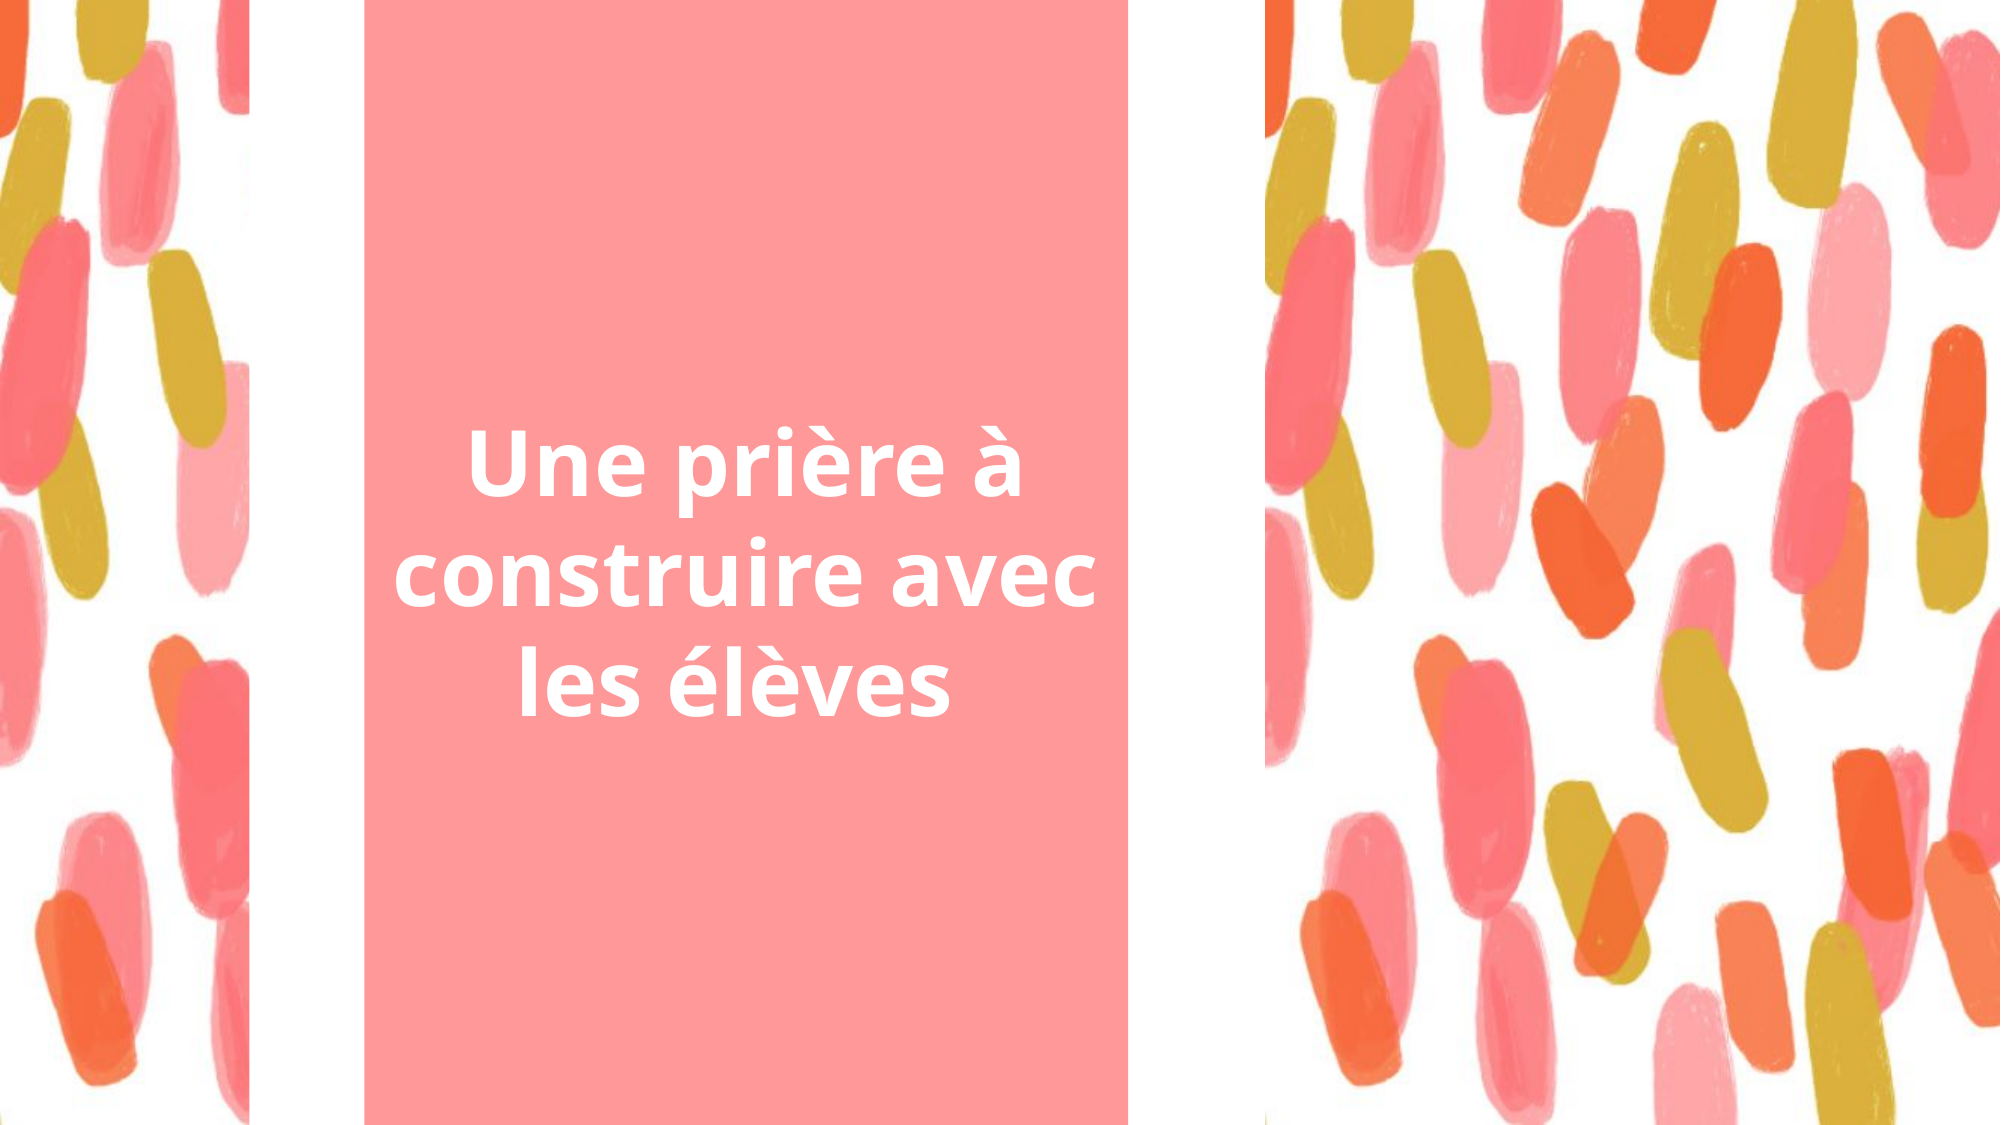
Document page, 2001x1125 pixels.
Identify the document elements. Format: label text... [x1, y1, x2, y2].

picture [0, 0, 250, 1125]
text_box Une prière à construire avec les élèves [363, 0, 1129, 1125]
picture [1264, 0, 2000, 1125]
